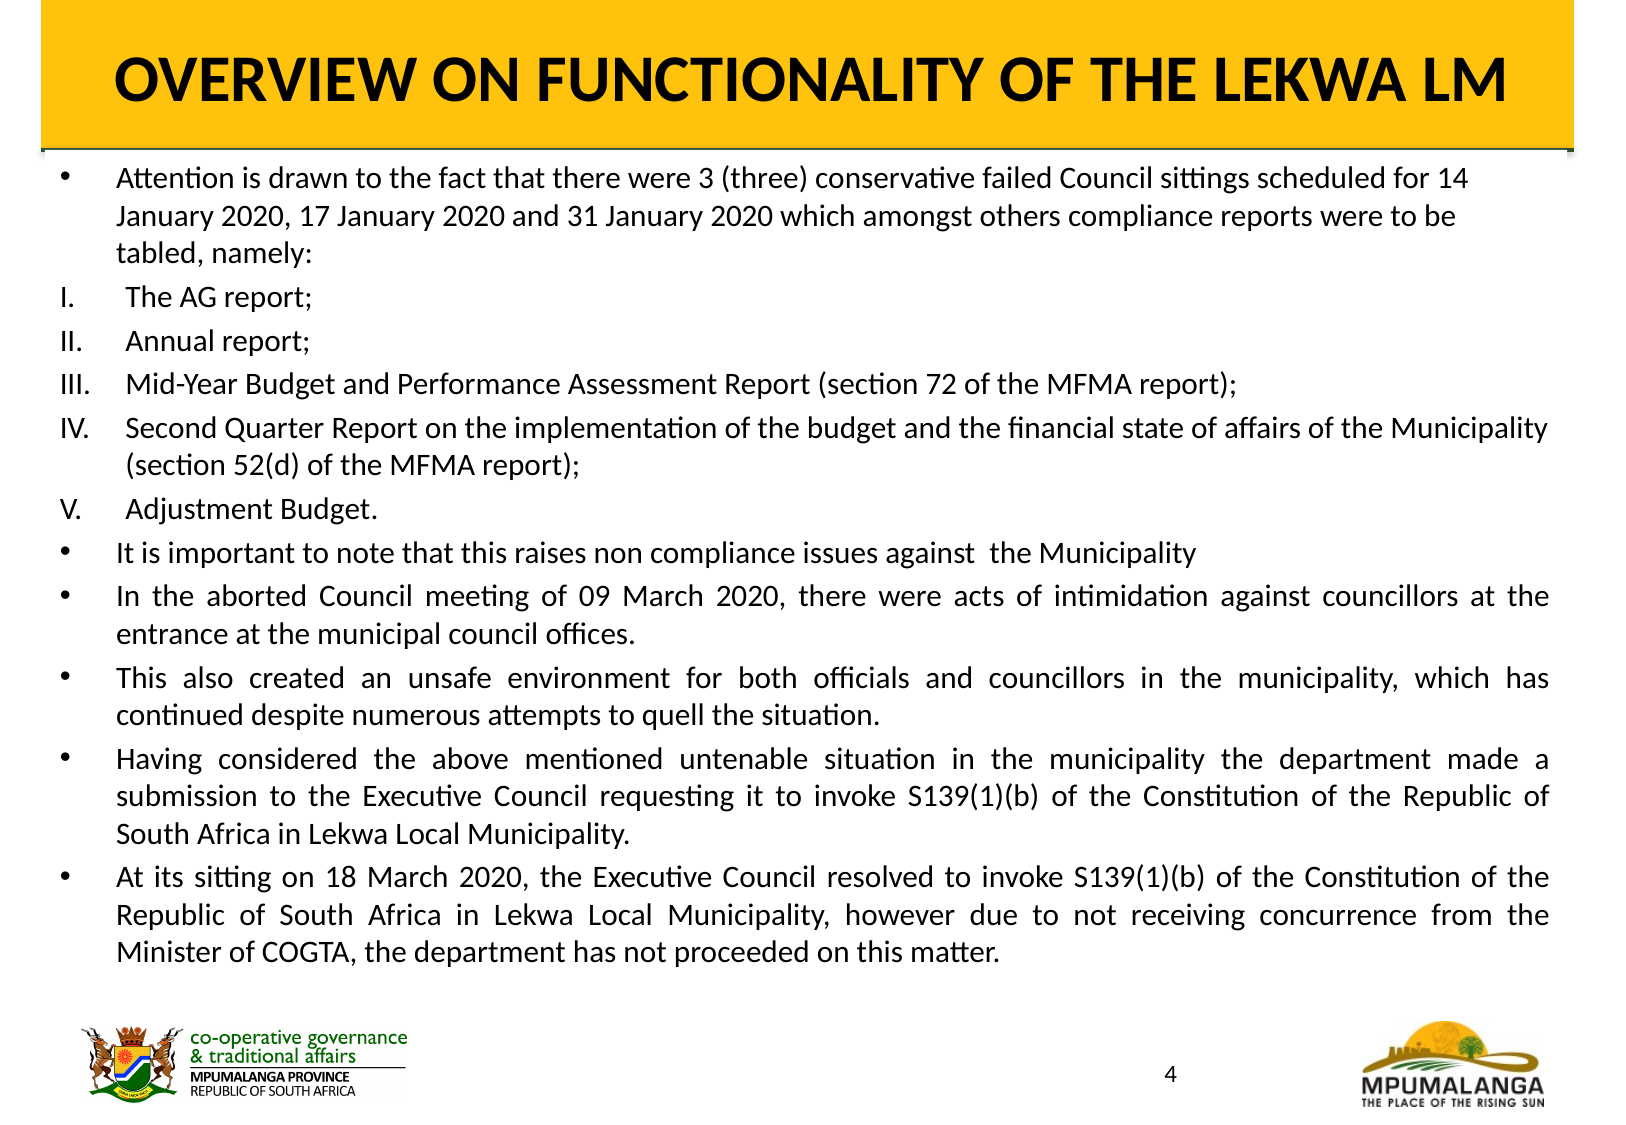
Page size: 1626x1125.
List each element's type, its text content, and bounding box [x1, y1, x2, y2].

title OVERVIEW ON FUNCTIONALITY OF THE LEKWA LM [81, 0, 1544, 149]
picture [81, 1026, 407, 1103]
picture [1362, 1021, 1544, 1107]
list Attention is drawn to the fact that there were 3 (three) conservative failed Council sittings scheduled for 14 January 2020, 17 January 2020 and 31 January 2020 which amongst others compliance reports were to be tabled, namely: The AG report; Annual report; Mid-Year Budget and Performance Assessment Report (section 72 of the MFMA report); Second Quarter Report on the implementation of the budget and the financial state of affairs of the Municipality (section 52(d) of the MFMA report); Adjustment Budget. It is important to note that this raises non compliance issues against the Municipality In the aborted Council meeting of 09 March 2020, there were acts of intimidation against councillors at the entrance at the municipal council offices. This also created an unsafe environment for both officials and councillors in the municipality, which has continued despite numerous attempts to quell the situation. Having considered the above mentioned untenable situation in the municipality the department made a submission to the Executive Council requesting it to invoke S139(1)(b) of the Constitution of the Republic of South Africa in Lekwa Local Municipality. At its sitting on 18 March 2020, the Executive Council resolved to invoke S139(1)(b) of the Constitution of the Republic of South Africa in Lekwa Local Municipality, however due to not receiving concurrence from the Minister of COGTA, the department has not proceeded on this matter. [44, 149, 1568, 991]
slide_number 4 [812, 1042, 1193, 1103]
